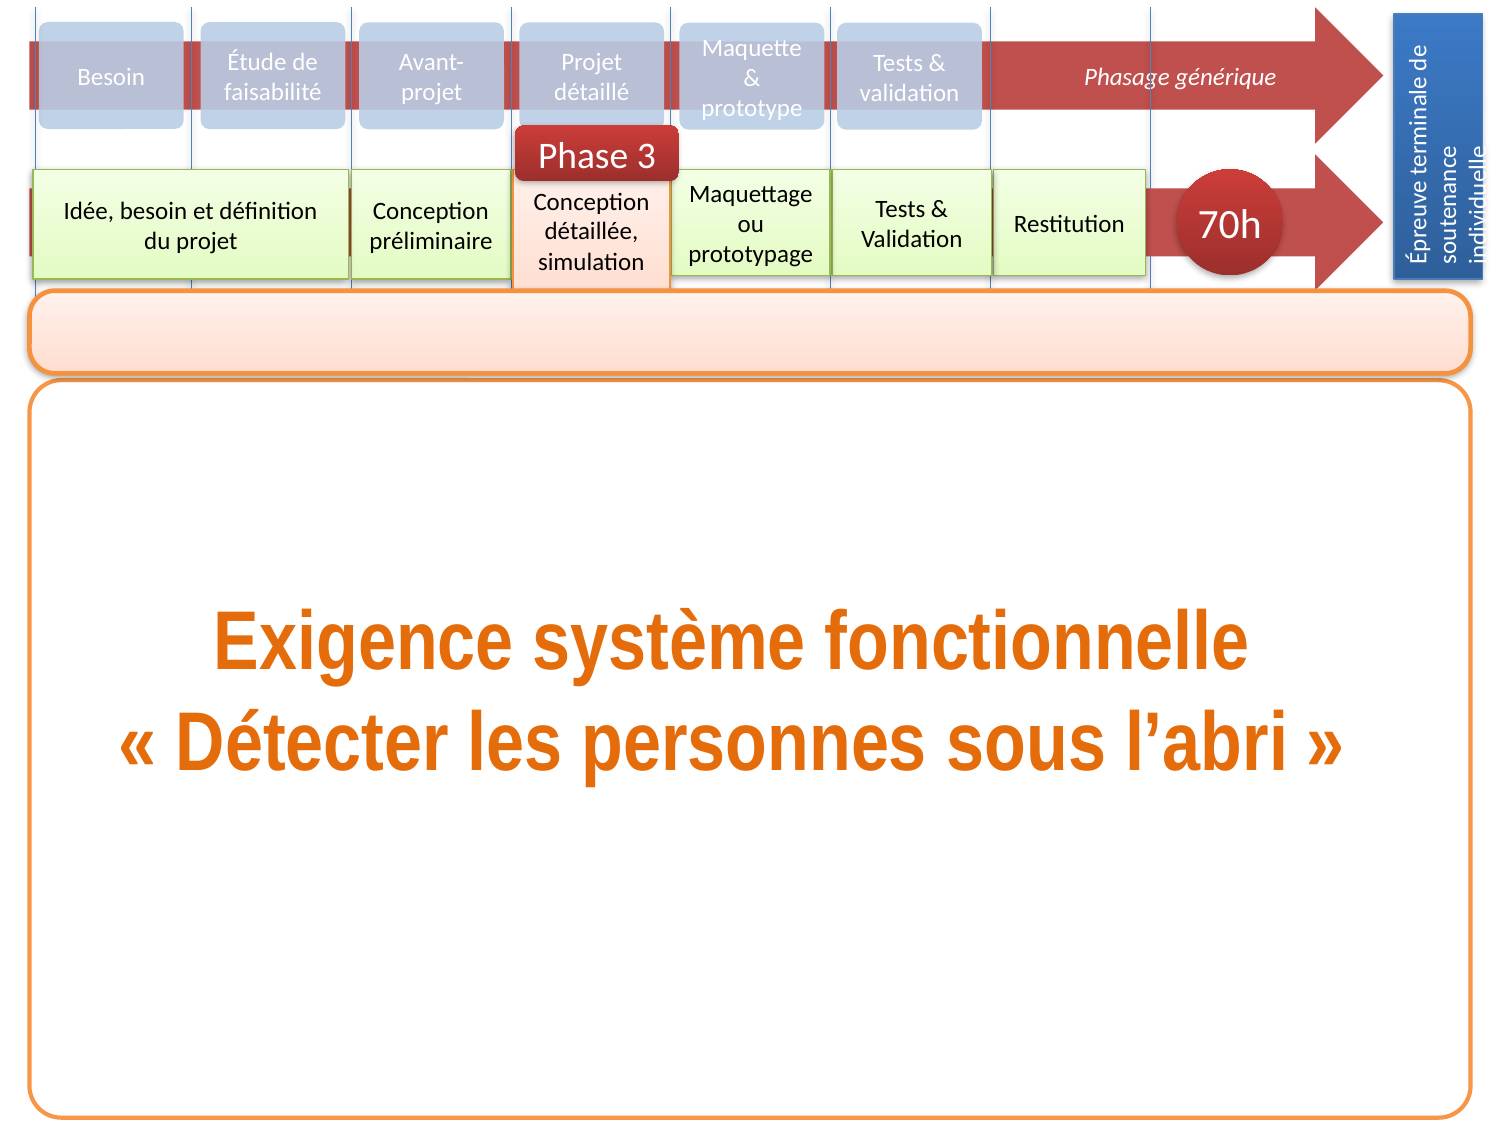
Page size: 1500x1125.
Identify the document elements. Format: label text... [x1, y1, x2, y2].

text_box Exigence système fonctionnelle « Détecter les personnes sous l’abri » [64, 420, 1400, 953]
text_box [35, 7, 1152, 327]
text_box [1272, 152, 1386, 288]
text_box [28, 289, 1472, 375]
text_box [1156, 186, 1187, 259]
text_box 70h [1176, 169, 1283, 276]
text_box [27, 380, 1473, 1120]
text_box Phasage générique [1156, 5, 1386, 146]
text_box Épreuve terminale de soutenance individuelle [1393, 13, 1483, 280]
